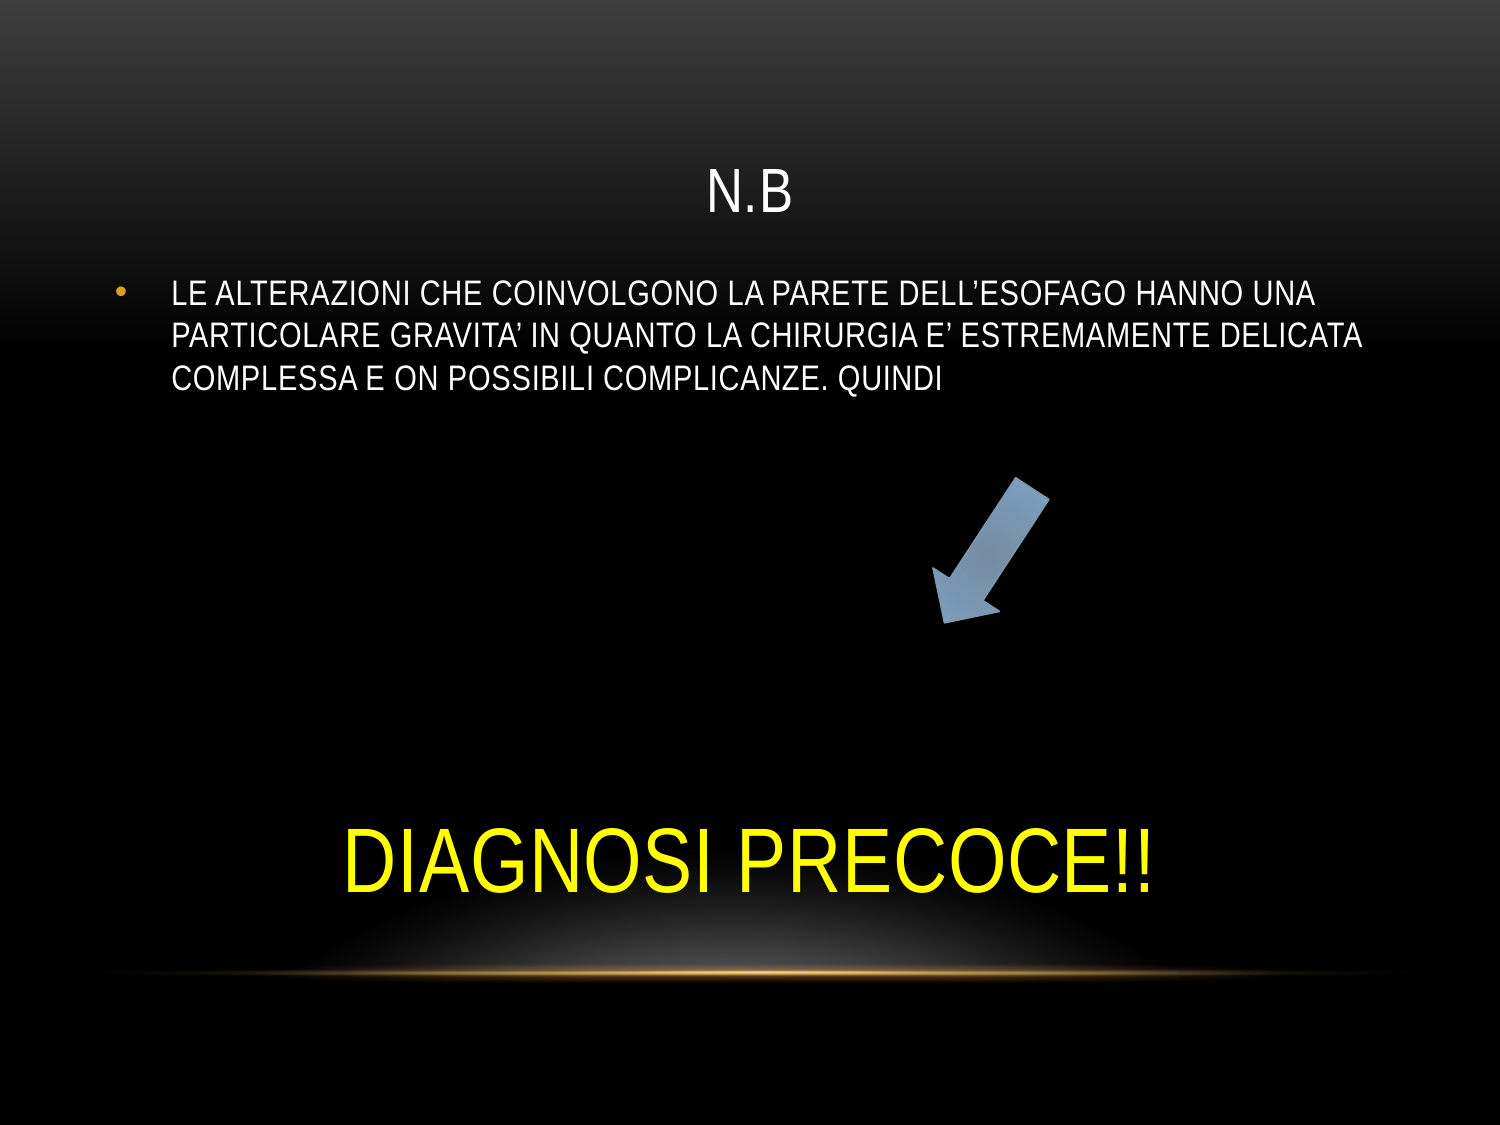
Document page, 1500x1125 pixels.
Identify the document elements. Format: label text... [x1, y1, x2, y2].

title N.B [99, 45, 1400, 233]
picture [0, 0, 1500, 1125]
text_box [932, 477, 1050, 624]
list LE ALTERAZIONI CHE COINVOLGONO LA PARETE DELL’ESOFAGO HANNO UNA PARTICOLARE GRAVITA’ IN QUANTO LA CHIRURGIA E’ ESTREMAMENTE DELICATA COMPLESSA E ON POSSIBILI COMPLICANZE. QUINDI DIAGNOSI PRECOCE!! [99, 262, 1400, 938]
